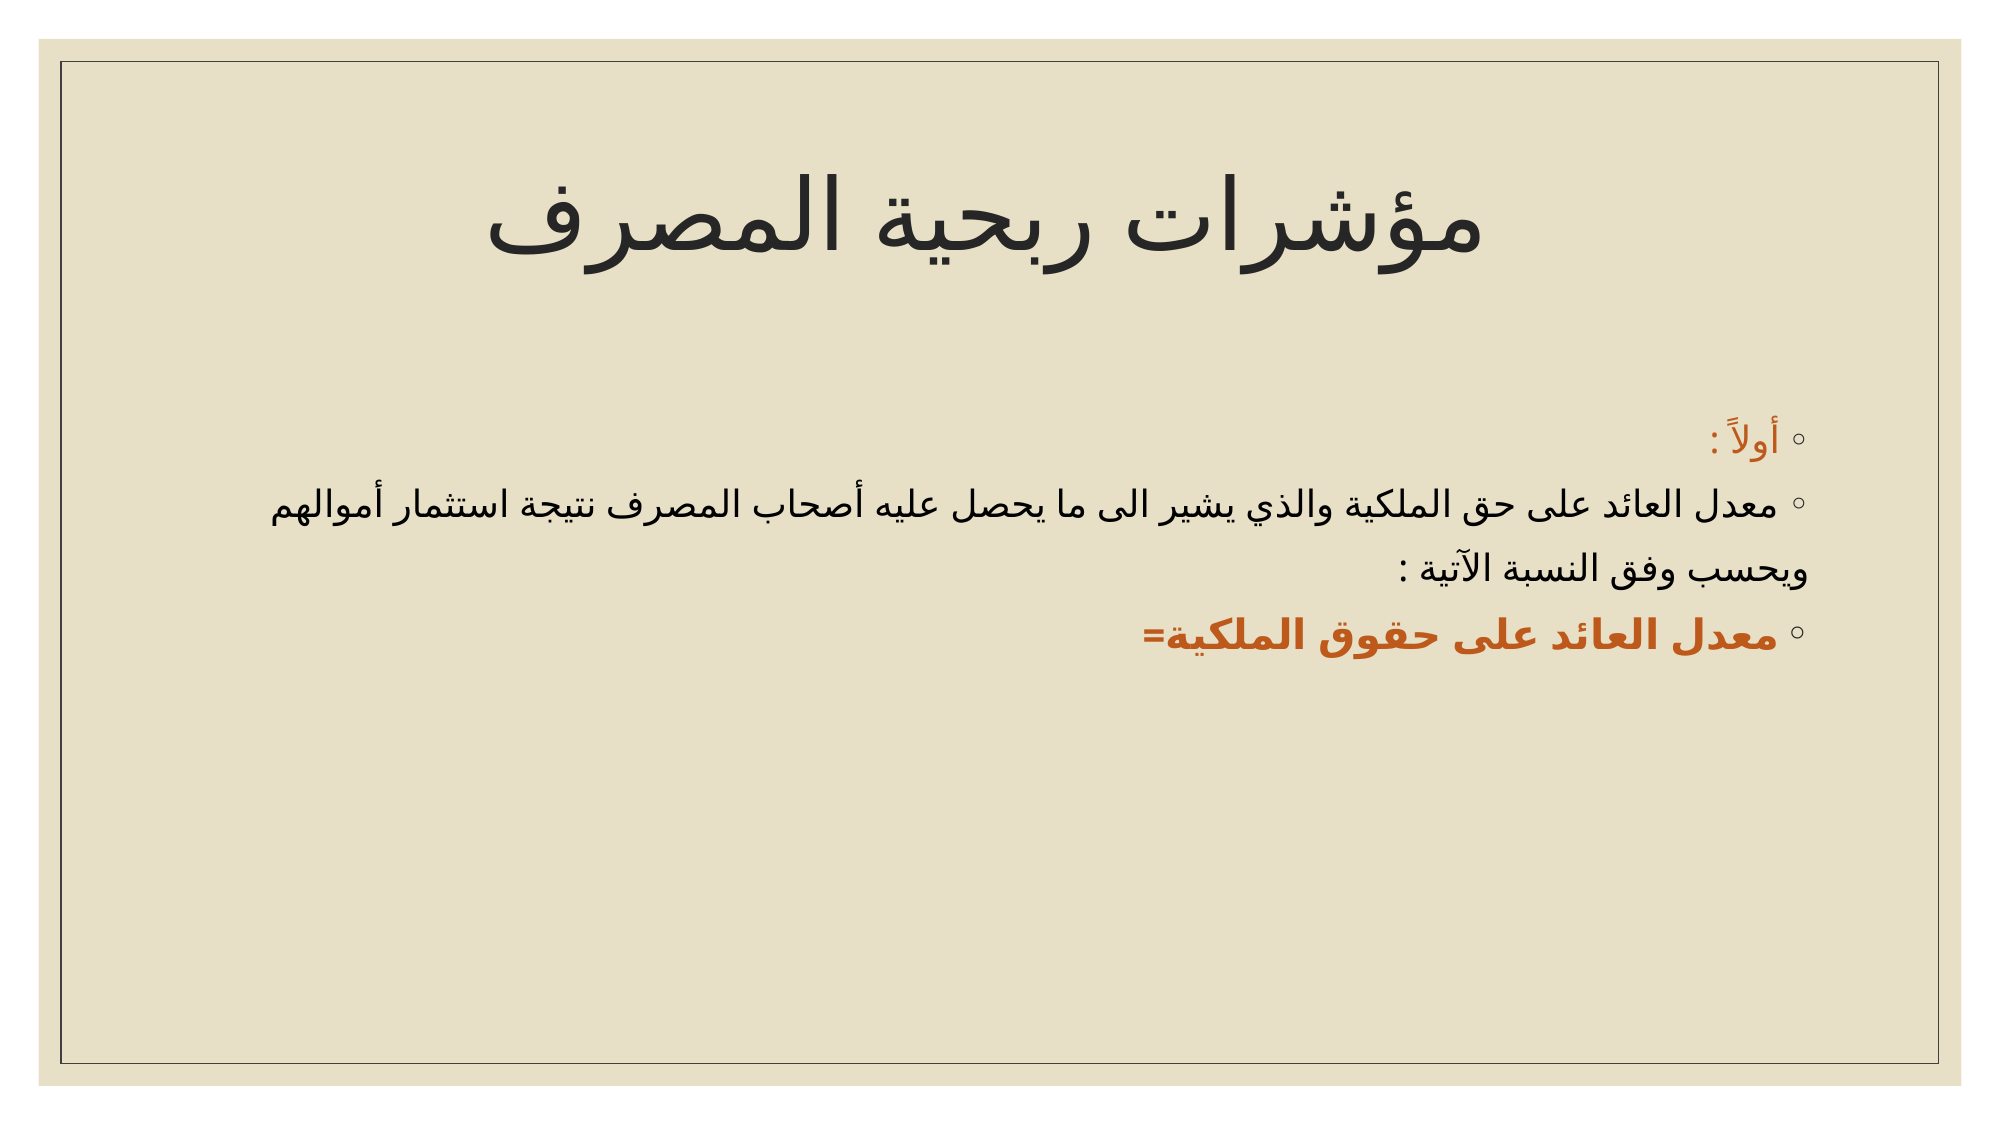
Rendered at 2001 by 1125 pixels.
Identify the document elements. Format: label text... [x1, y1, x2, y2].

title مؤشرات ربحية المصرف [174, 105, 1825, 331]
